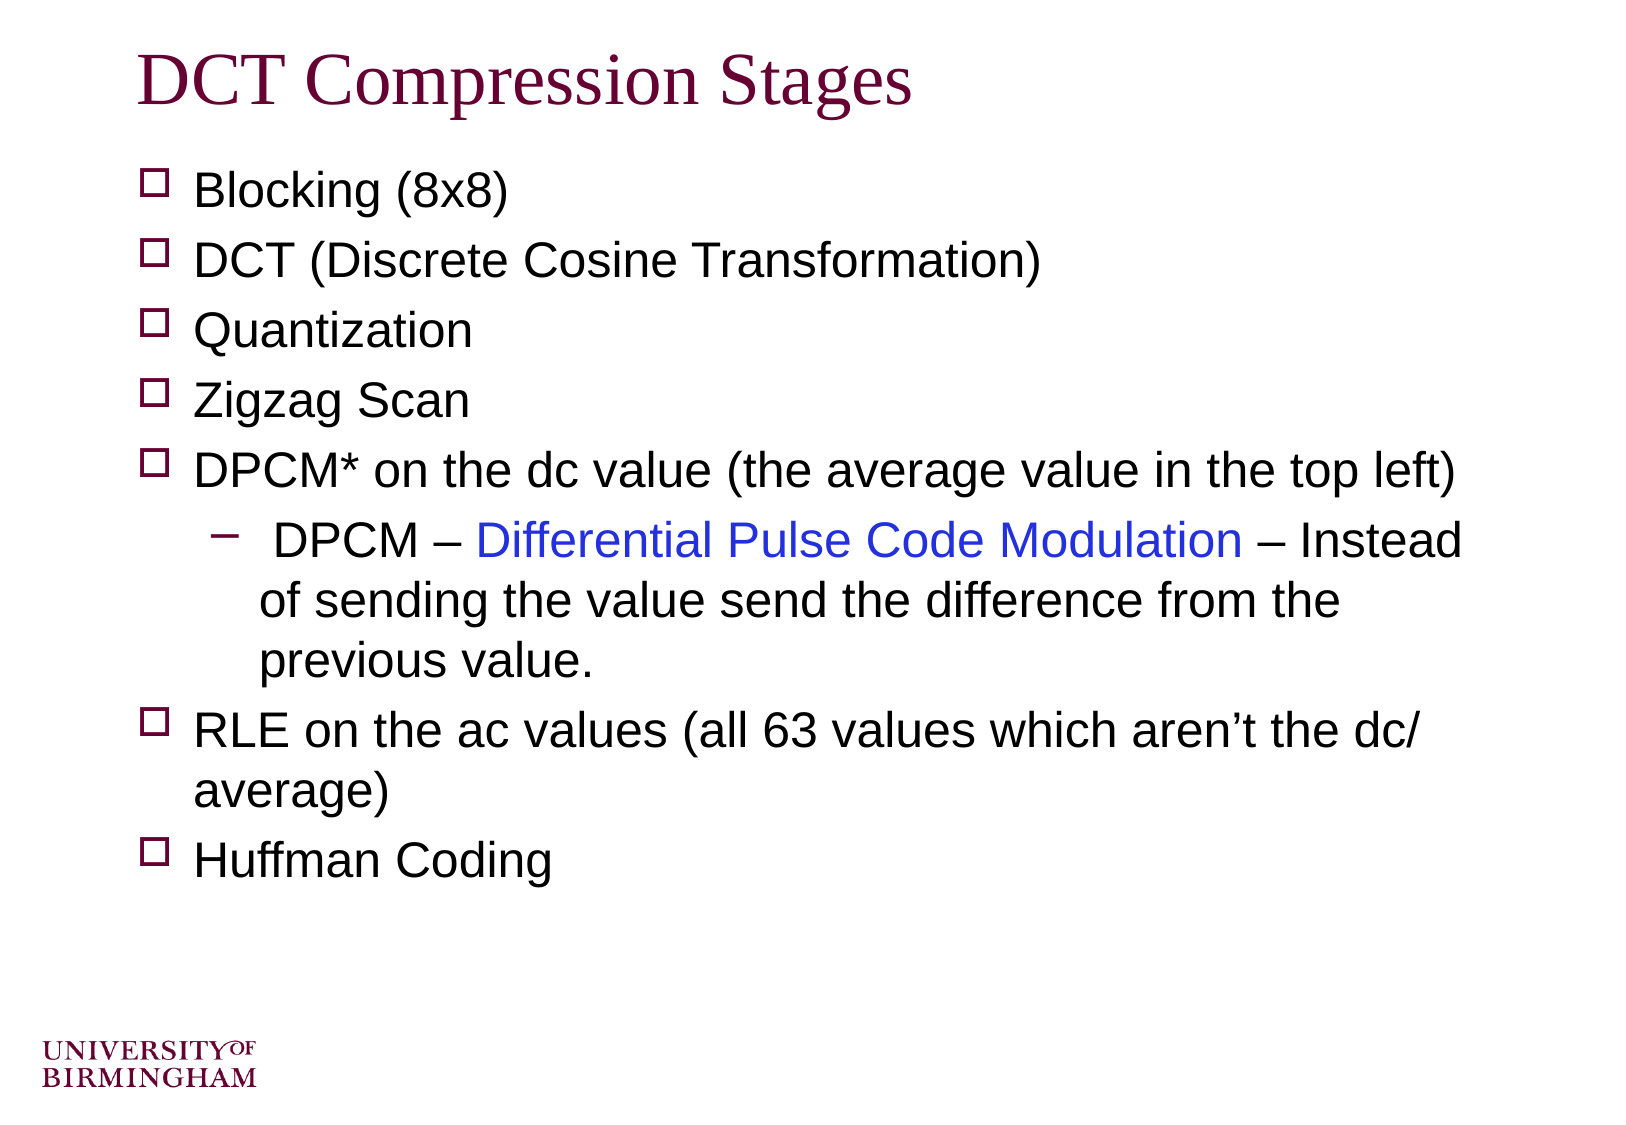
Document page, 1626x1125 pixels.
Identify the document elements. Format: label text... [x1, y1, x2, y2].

list Blocking (8x8) DCT (Discrete Cosine Transformation) Quantization Zigzag Scan DPCM* on the dc value (the average value in the top left) DPCM – Differential Pulse Code Modulation – Instead of sending the value send the difference from the previous value. RLE on the ac values (all 63 values which aren’t the dc/ average) Huffman Coding [121, 765, 1517, 1001]
title DCT Compression Stages [121, 0, 1504, 149]
list Blocking (8x8) DCT (Discrete Cosine Transformation) Quantization Zigzag Scan DPCM* on the dc value (the average value in the top left) DPCM – Differential Pulse Code Modulation – Instead of sending the value send the difference from the previous value. RLE on the ac values (all 63 values which aren’t the dc/ average) Huffman Coding [121, 149, 1517, 360]
text_box [0, 629, 1625, 765]
picture [0, 1002, 298, 1125]
list Blocking (8x8) DCT (Discrete Cosine Transformation) Quantization Zigzag Scan DPCM* on the dc value (the average value in the top left) DPCM – Differential Pulse Code Modulation – Instead of sending the value send the difference from the previous value. RLE on the ac values (all 63 values which aren’t the dc/ average) Huffman Coding [121, 495, 1517, 629]
text_box [0, 360, 1625, 495]
